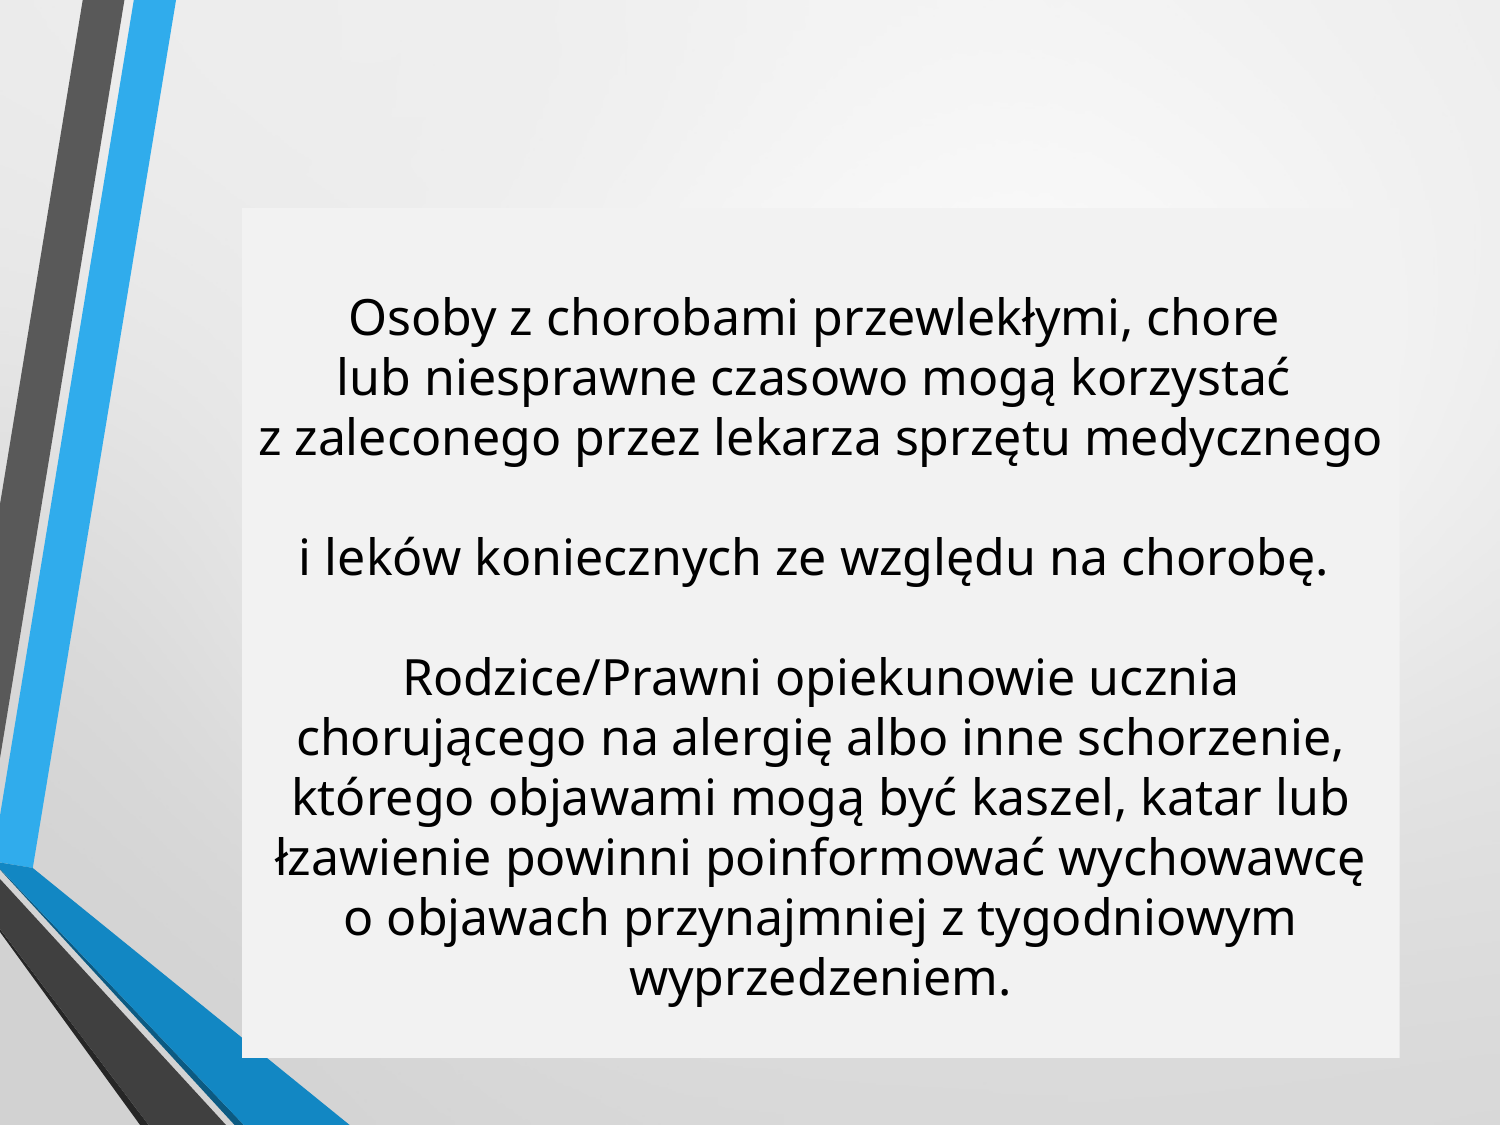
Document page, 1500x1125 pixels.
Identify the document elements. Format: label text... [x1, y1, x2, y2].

text_box Osoby z chorobami przewlekłymi, chore lub niesprawne czasowo mogą korzystać z zaleconego przez lekarza sprzętu medycznego i leków koniecznych ze względu na chorobę. Rodzice/Prawni opiekunowie ucznia chorującego na alergię albo inne schorzenie, którego objawami mogą być kaszel, katar lub łzawienie powinni poinformować wychowawcę o objawach przynajmniej z tygodniowym wyprzedzeniem. [242, 208, 1400, 1058]
